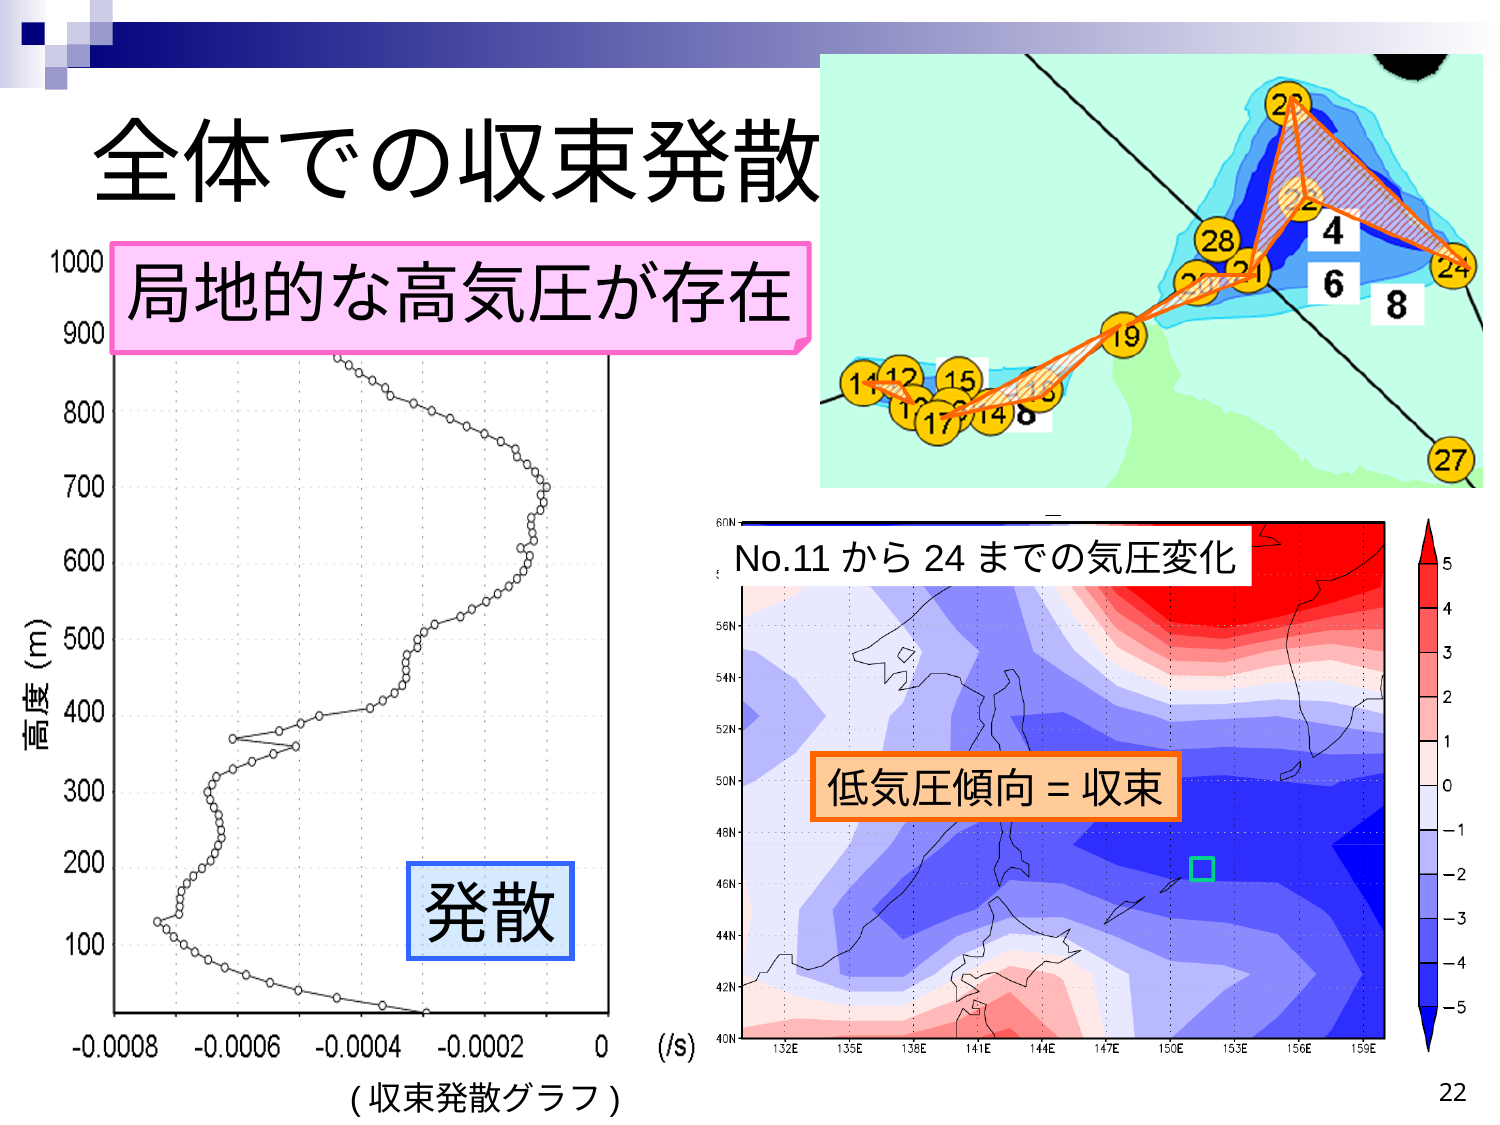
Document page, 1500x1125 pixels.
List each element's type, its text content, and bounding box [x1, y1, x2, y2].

picture [0, 231, 705, 1071]
title 全体での収束発散 [75, 75, 820, 244]
picture [820, 54, 1483, 488]
text_box 局地的な高気圧が存在 [705, 243, 810, 353]
slide_number 22 [1132, 1042, 1483, 1118]
text_box (収束発散グラフ) [335, 1071, 636, 1125]
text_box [714, 515, 1466, 1059]
